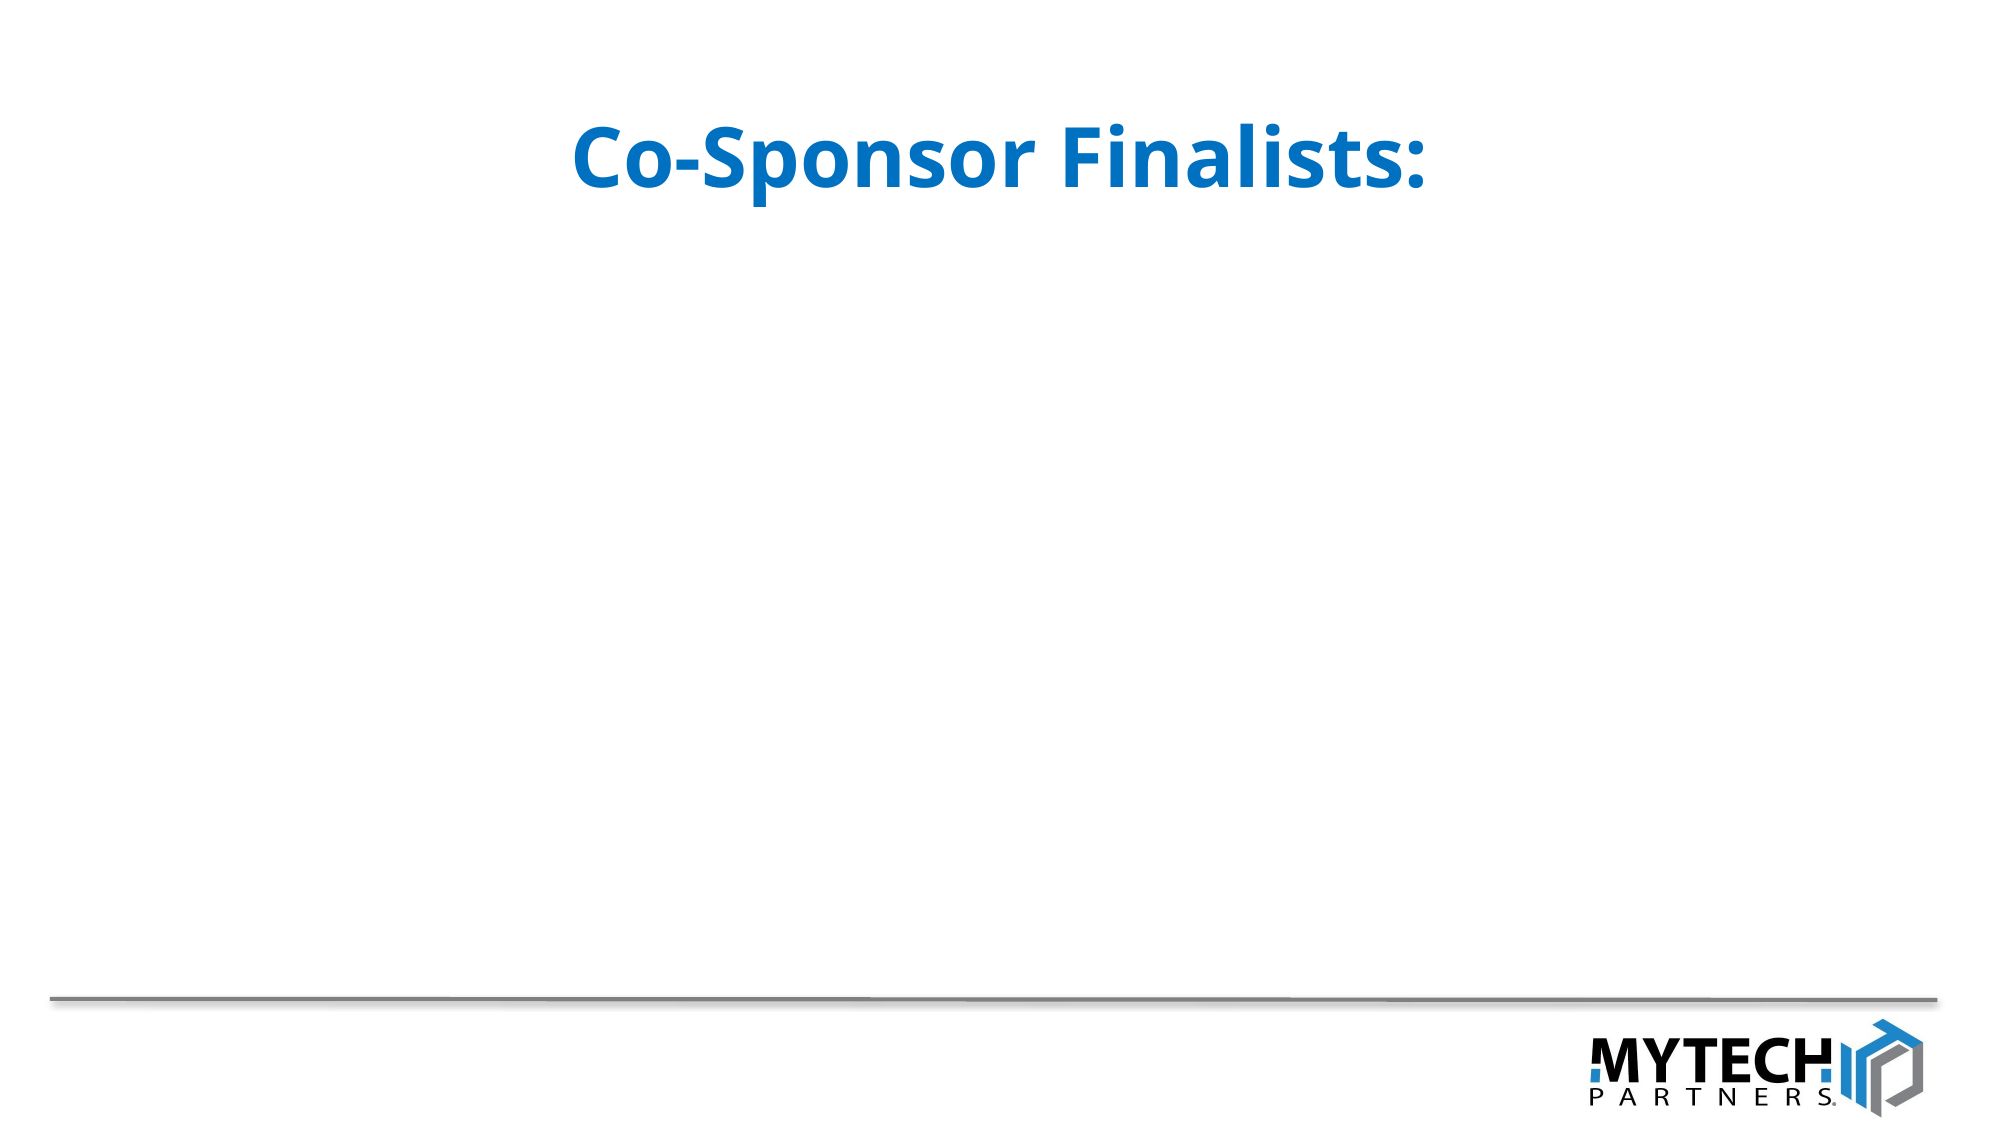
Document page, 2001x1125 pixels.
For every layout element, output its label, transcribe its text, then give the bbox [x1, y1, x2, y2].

picture [1562, 1009, 1938, 1125]
title Co-Sponsor Finalists: [99, 45, 1900, 263]
